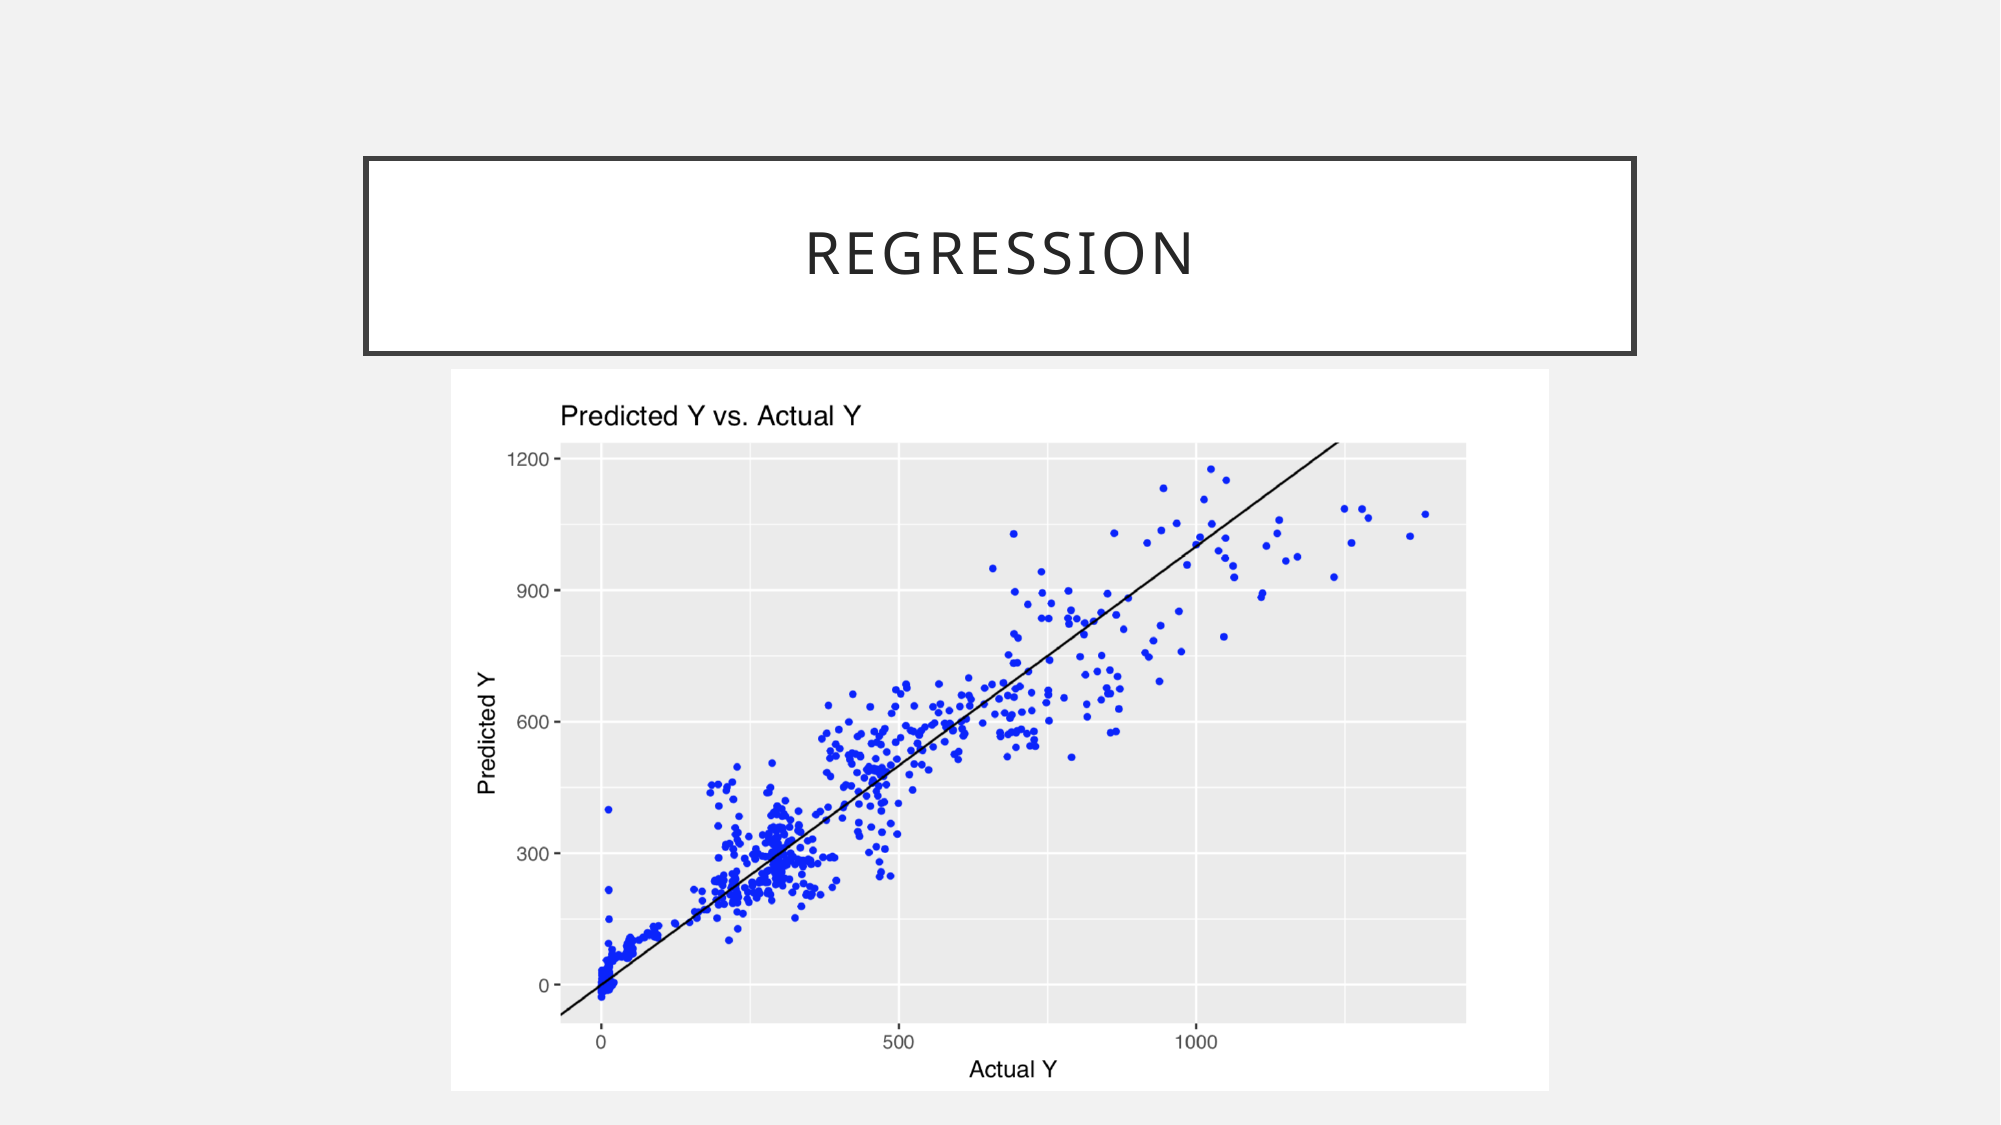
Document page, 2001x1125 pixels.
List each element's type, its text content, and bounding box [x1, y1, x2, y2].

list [451, 369, 1549, 1091]
title Regression [363, 156, 1637, 356]
